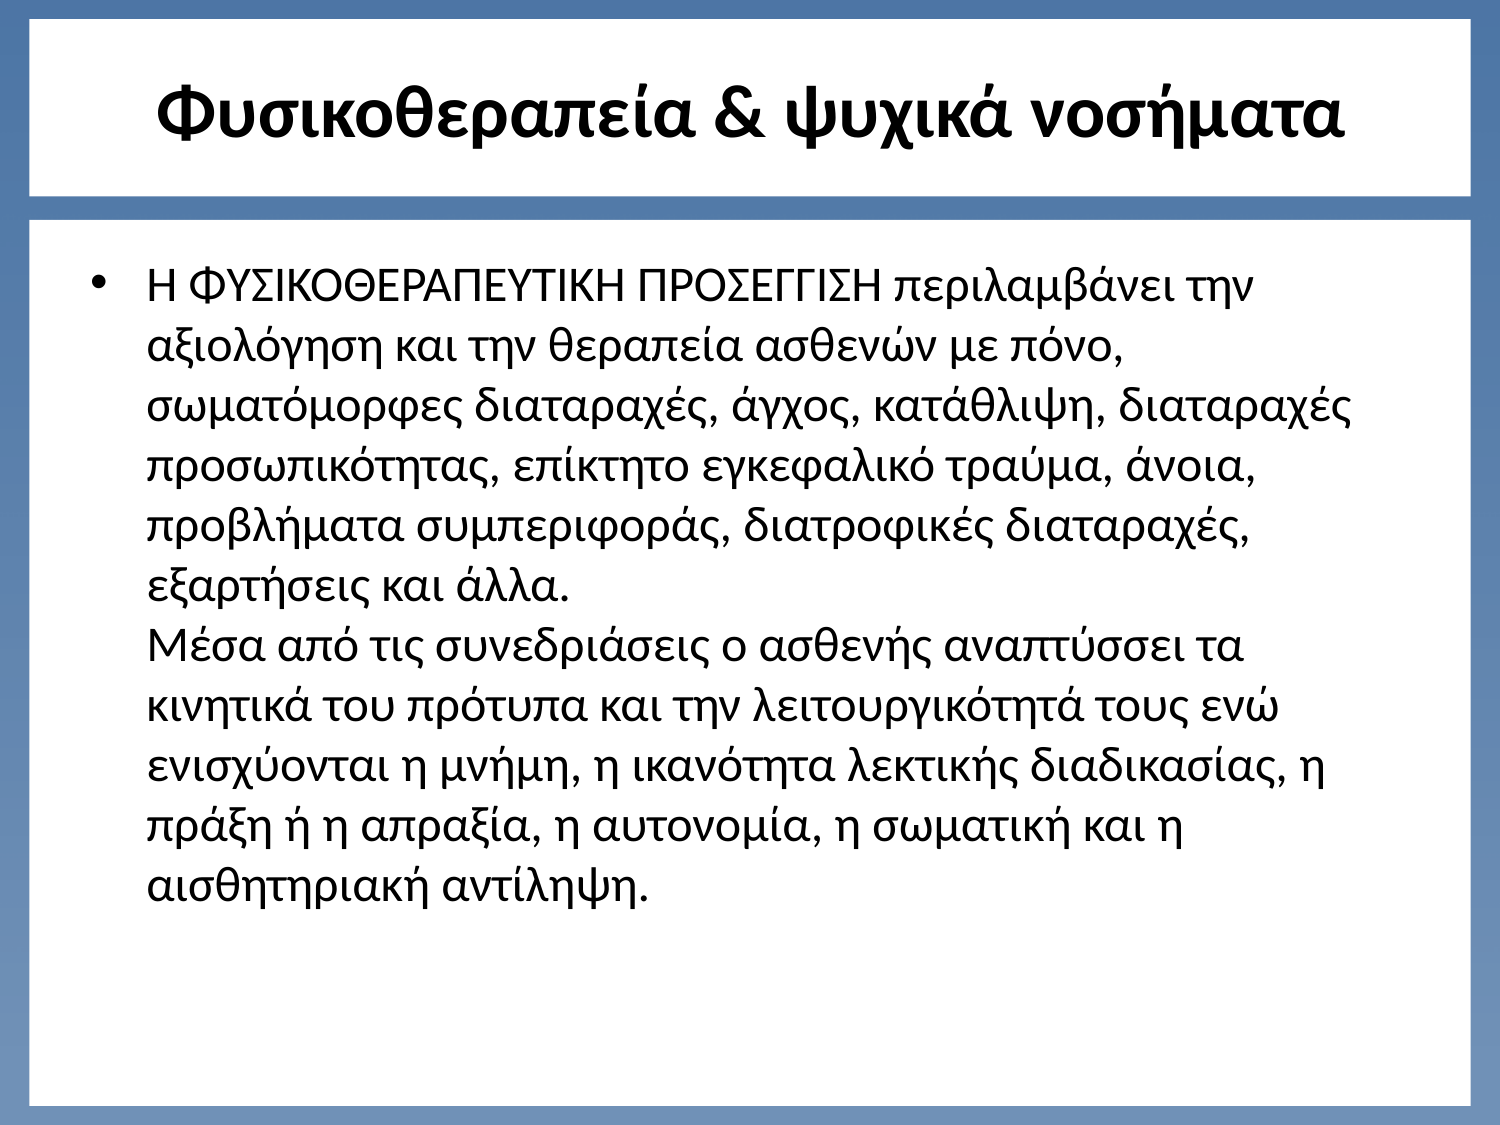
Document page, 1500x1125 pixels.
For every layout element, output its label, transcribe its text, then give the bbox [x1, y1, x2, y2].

list H ΦΥΣΙΚΟΘΕΡΑΠΕΥΤΙΚΗ ΠΡΟΣΕΓΓΙΣΗ περιλαμβάνει την αξιολόγηση και την θεραπεία ασθενών με πόνο, σωματόμορφες διαταραχές, άγχος, κατάθλιψη, διαταραχές προσωπικότητας, επίκτητο εγκεφαλικό τραύμα, άνοια, προβλήματα συμπεριφοράς, διατροφικές διαταραχές, εξαρτήσεις και άλλα. Μέσα από τις συνεδριάσεις ο ασθενής αναπτύσσει τα κινητικά του πρότυπα και την λειτουργικότητά τους ενώ ενισχύονται η μνήμη, η ικανότητα λεκτικής διαδικασίας, η πράξη ή η απραξία, η αυτονομία, η σωματική και η αισθητηριακή αντίληψη. [75, 243, 1425, 1024]
title Φυσικοθεραπεία & ψυχικά νοσήματα [76, 19, 1427, 197]
